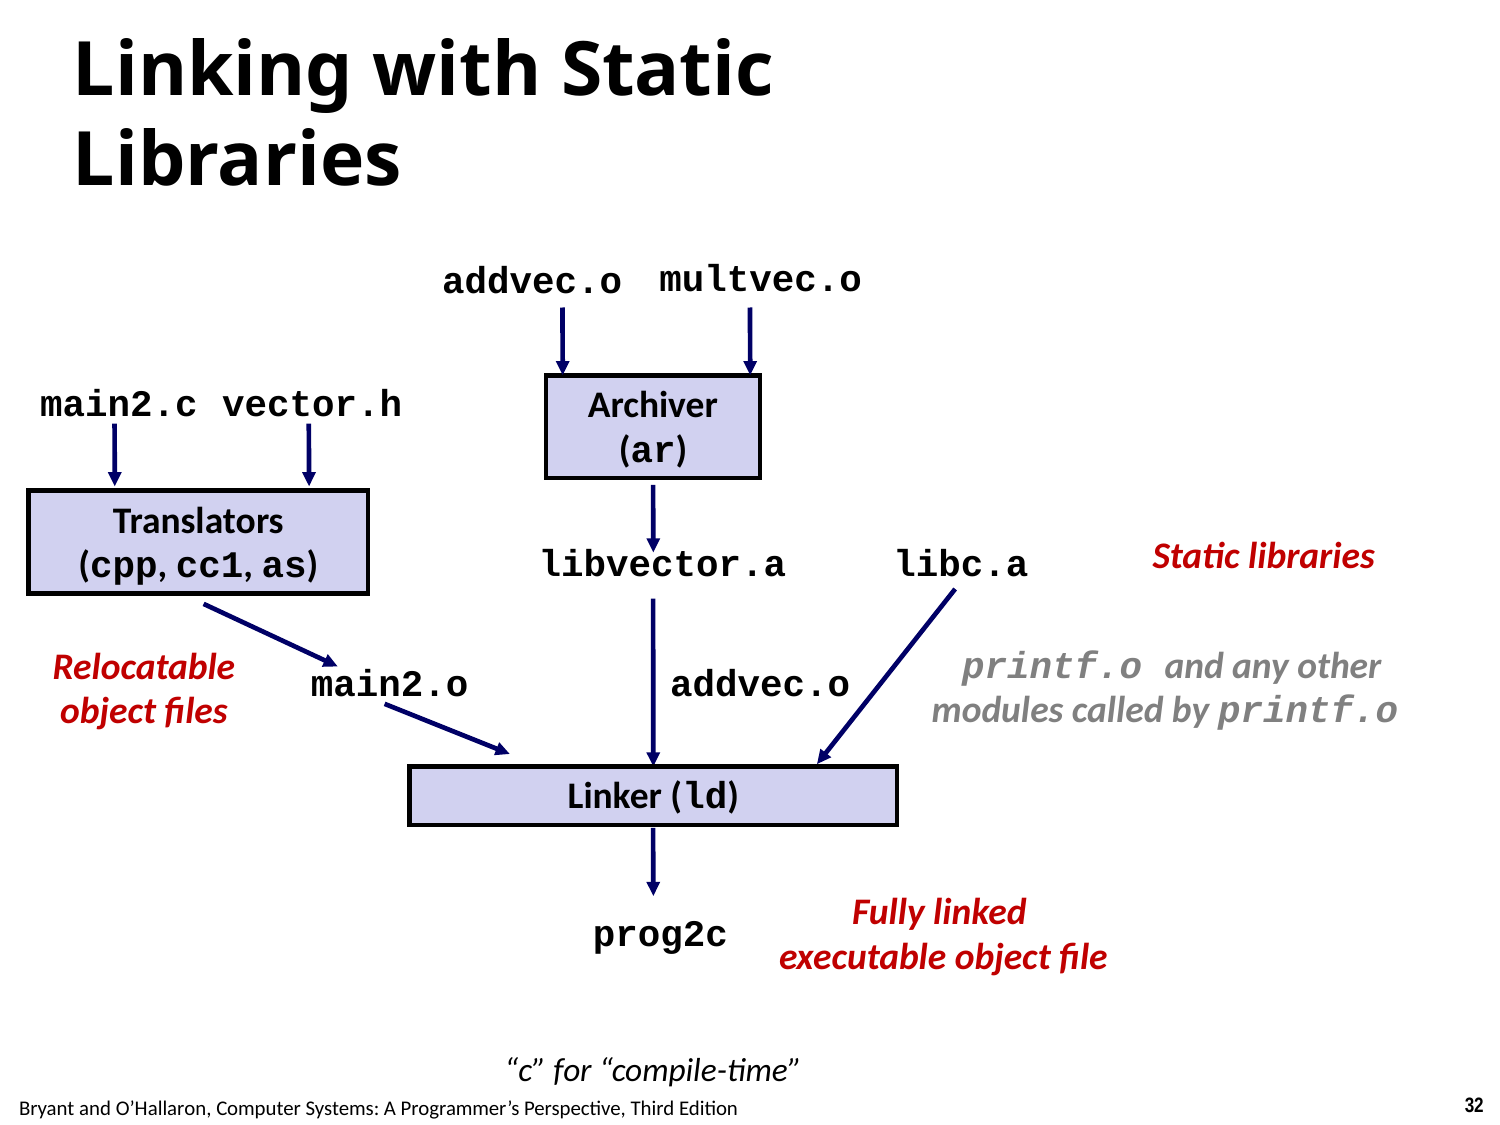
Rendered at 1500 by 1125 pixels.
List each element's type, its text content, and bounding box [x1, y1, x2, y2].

text_box Archiver (ar) [546, 375, 761, 479]
text_box [647, 484, 660, 553]
text_box [743, 308, 757, 376]
text_box Linker (ld) [409, 766, 898, 825]
text_box [302, 423, 316, 487]
text_box [647, 827, 660, 896]
text_box libc.a [878, 535, 1044, 593]
text_box [108, 433, 121, 487]
title Linking with Static Libraries [66, 46, 988, 176]
text_box [817, 588, 956, 764]
text_box addvec.o [655, 655, 866, 713]
text_box printf.o and any other modules called by printf.o [916, 637, 1436, 740]
text_box Translators (cpp, cc1, as) [28, 490, 369, 594]
text_box “c” for “compile-time” [489, 1041, 818, 1096]
text_box main2.c [25, 374, 207, 433]
text_box [647, 598, 660, 766]
text_box Fully linked executable object file [764, 882, 1124, 986]
text_box [203, 603, 338, 667]
text_box Static libraries [1137, 526, 1391, 586]
text_box multvec.o [644, 249, 877, 308]
text_box [384, 703, 510, 756]
text_box libvector.a [523, 535, 801, 593]
text_box prog2c [578, 905, 743, 963]
text_box Relocatable object files [37, 636, 251, 741]
text_box addvec.o [427, 252, 637, 310]
text_box [556, 310, 569, 376]
text_box vector.h [207, 374, 417, 433]
text_box main2.o [295, 655, 484, 713]
